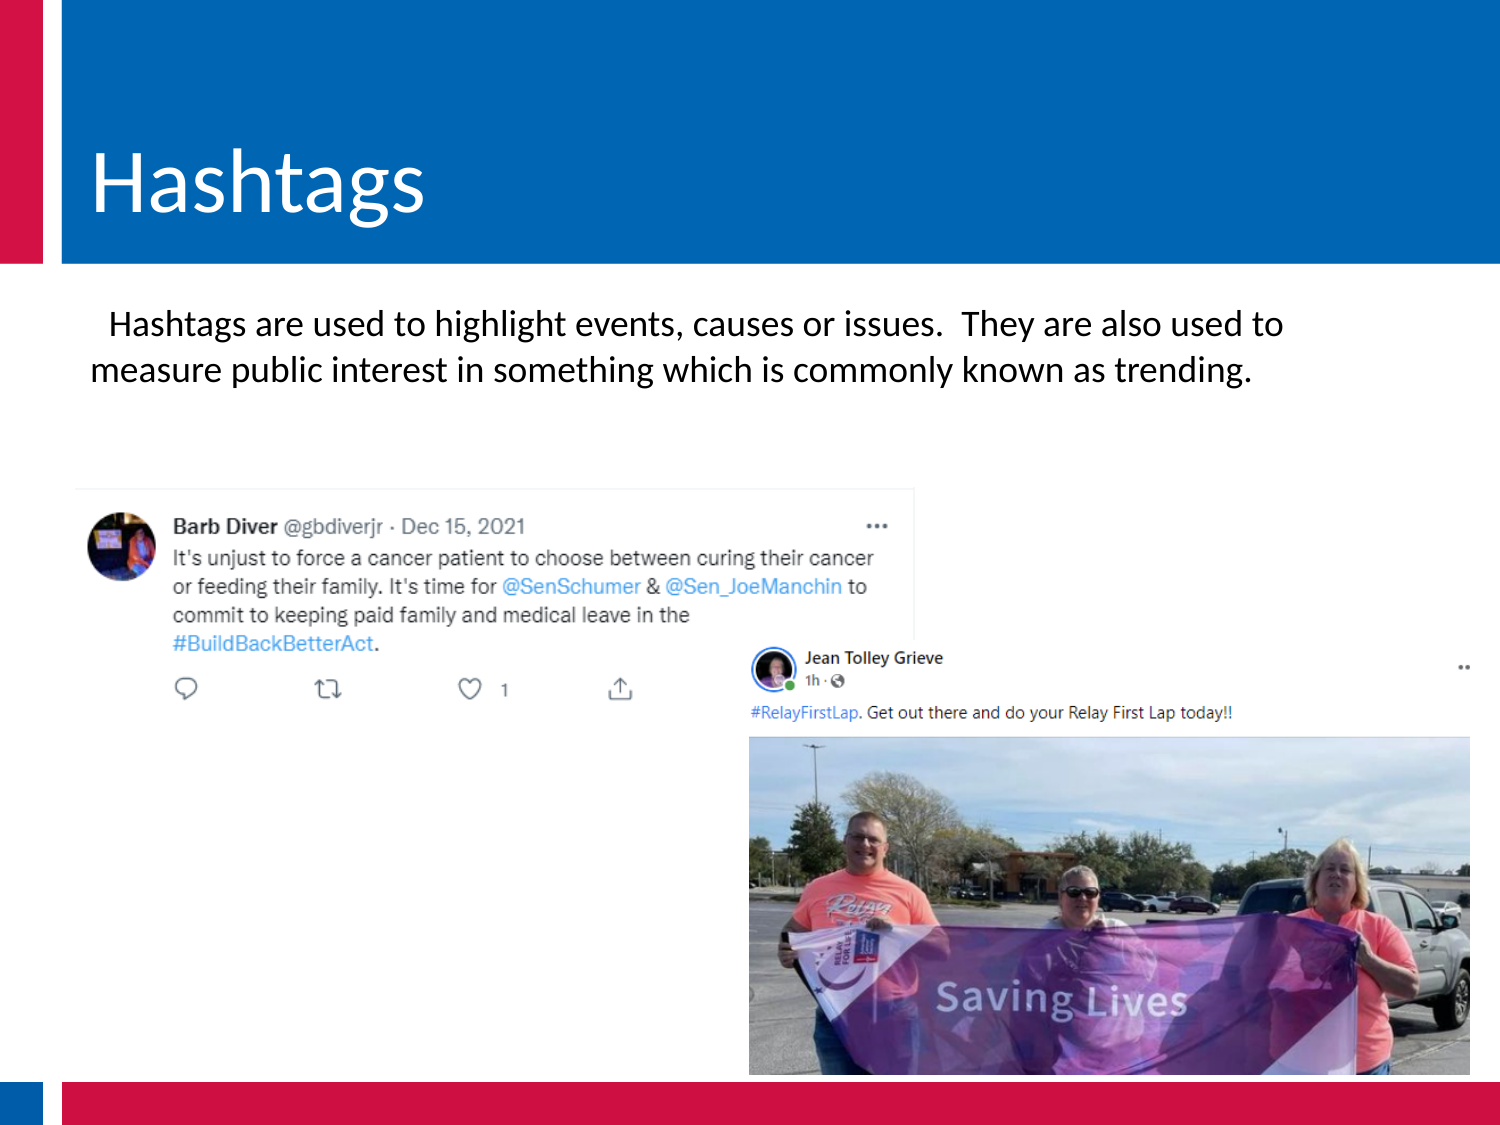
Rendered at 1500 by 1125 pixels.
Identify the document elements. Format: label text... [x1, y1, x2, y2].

list Hashtags are used to highlight events, causes or issues. They are also used to measure public interest in something which is commonly known as trending. [75, 287, 1425, 475]
title Hashtags [75, 82, 1425, 270]
picture [0, 0, 1500, 270]
picture [0, 487, 1500, 1125]
